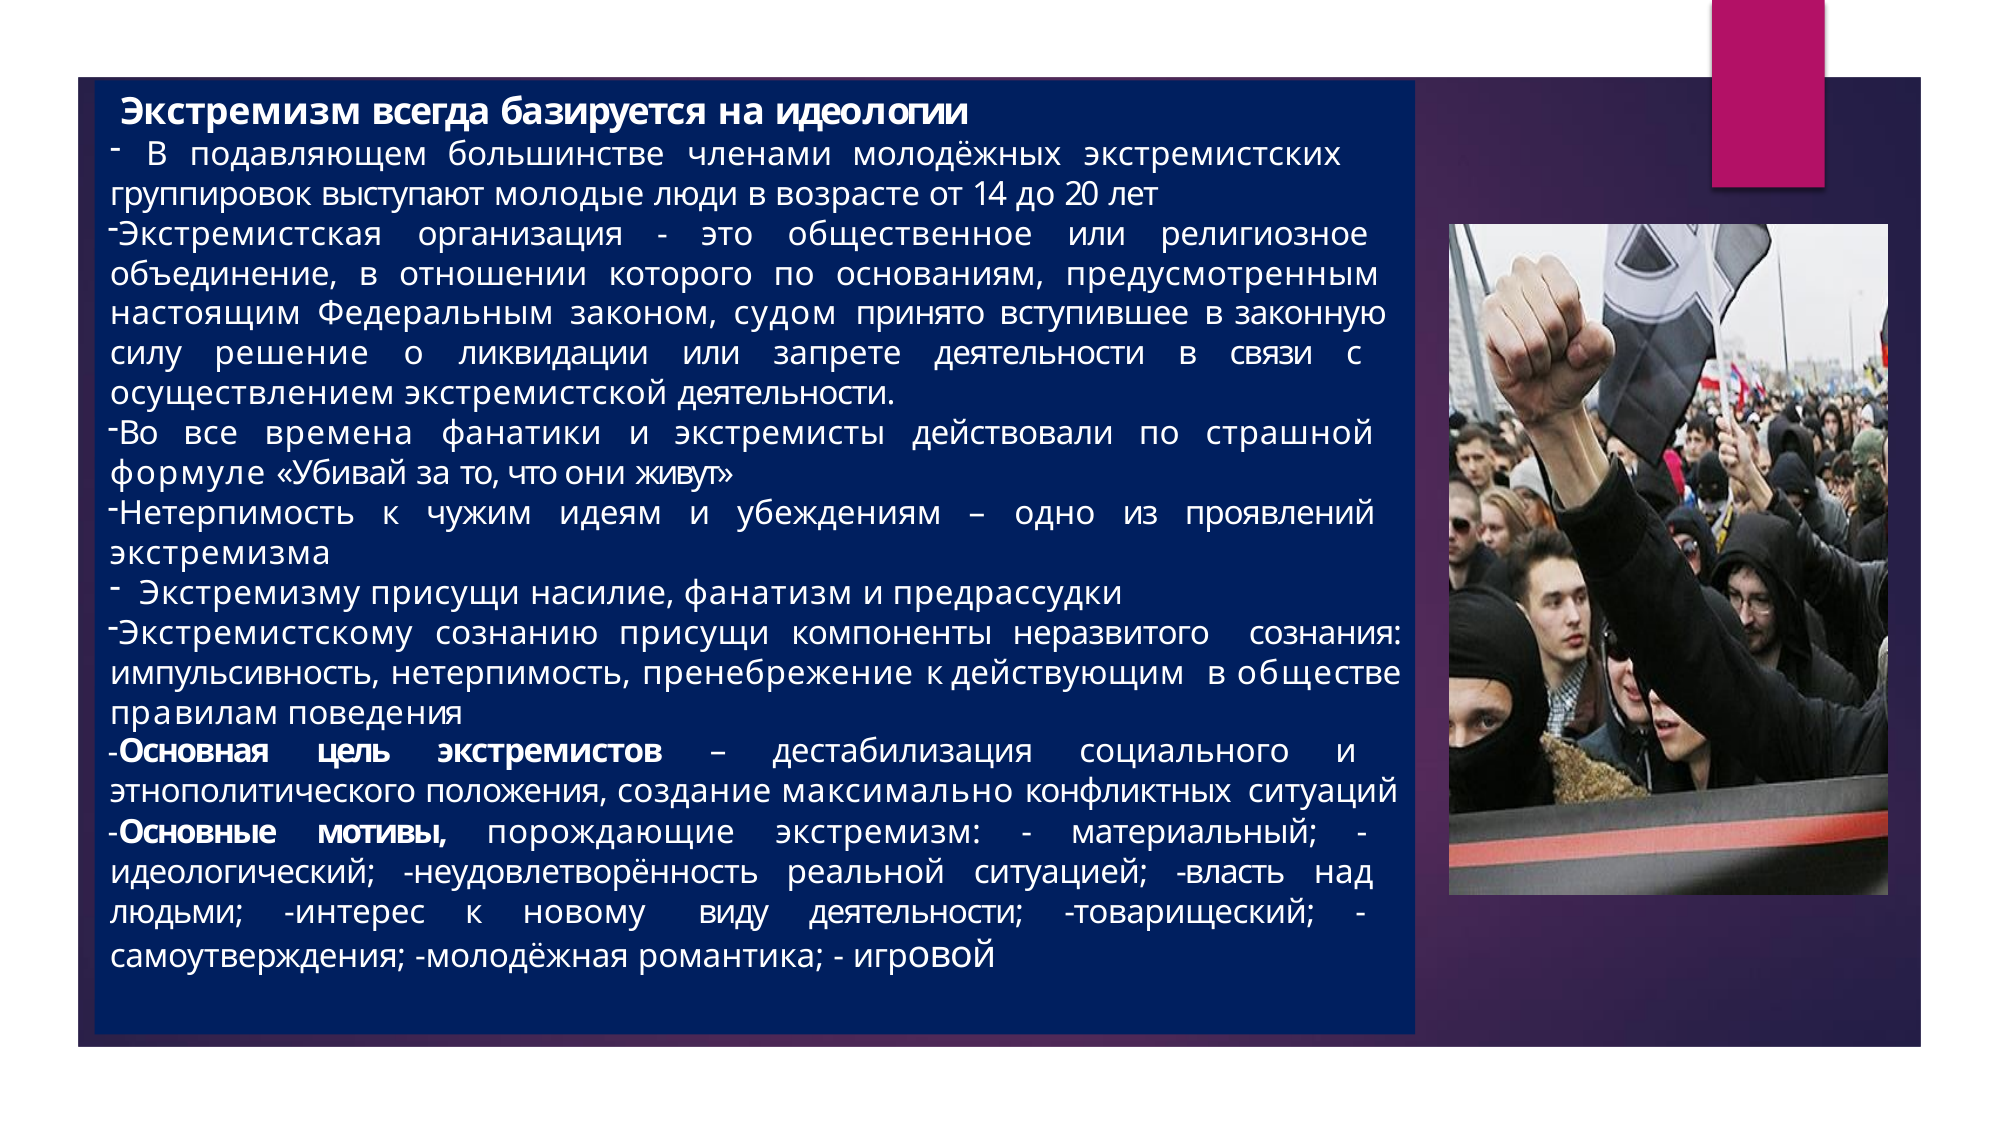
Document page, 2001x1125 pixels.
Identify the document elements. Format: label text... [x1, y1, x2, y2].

text_box [94, 80, 1416, 1035]
picture [79, 0, 1920, 1046]
text_box В подавляющем большинстве членами молодёжных экстремистских группировок выступают молодые люди в возрасте от 14 до 20 лет Экстремистская организация - это общественное или религиозное объединение, в отношении которого по основаниям, предусмотренным настоящим Федеральным законом, судом принято вступившее в законную силу решение о ликвидации или запрете деятельности в связи с осуществлением экстремистской деятельности. Во все времена фанатики и экстремисты действовали по страшной формуле «Убивай за то, что они живут» Нетерпимость к чужим идеям и убеждениям – одно из проявлений экстремизма Экстремизму присущи насилие, фанатизм и предрассудки Экстремистскому сознанию присущи компоненты неразвитого сознания: импульсивность, нетерпимость, пренебрежение к действующим в обществе правилам поведения Основная цель экстремистов – дестабилизация социального и этнополитического положения, создание максимально конфликтных ситуаций Основные мотивы, порождающие экстремизм: - материальный; - идеологический; -неудовлетворённость реальной ситуацией; -власть над людьми; -интерес к новому виду деятельности; -товарищеский; - самоутверждения; -молодёжная романтика; - игровой [107, 129, 1403, 976]
title Экстремизм всегда базируется на идеологии [118, 84, 1006, 129]
